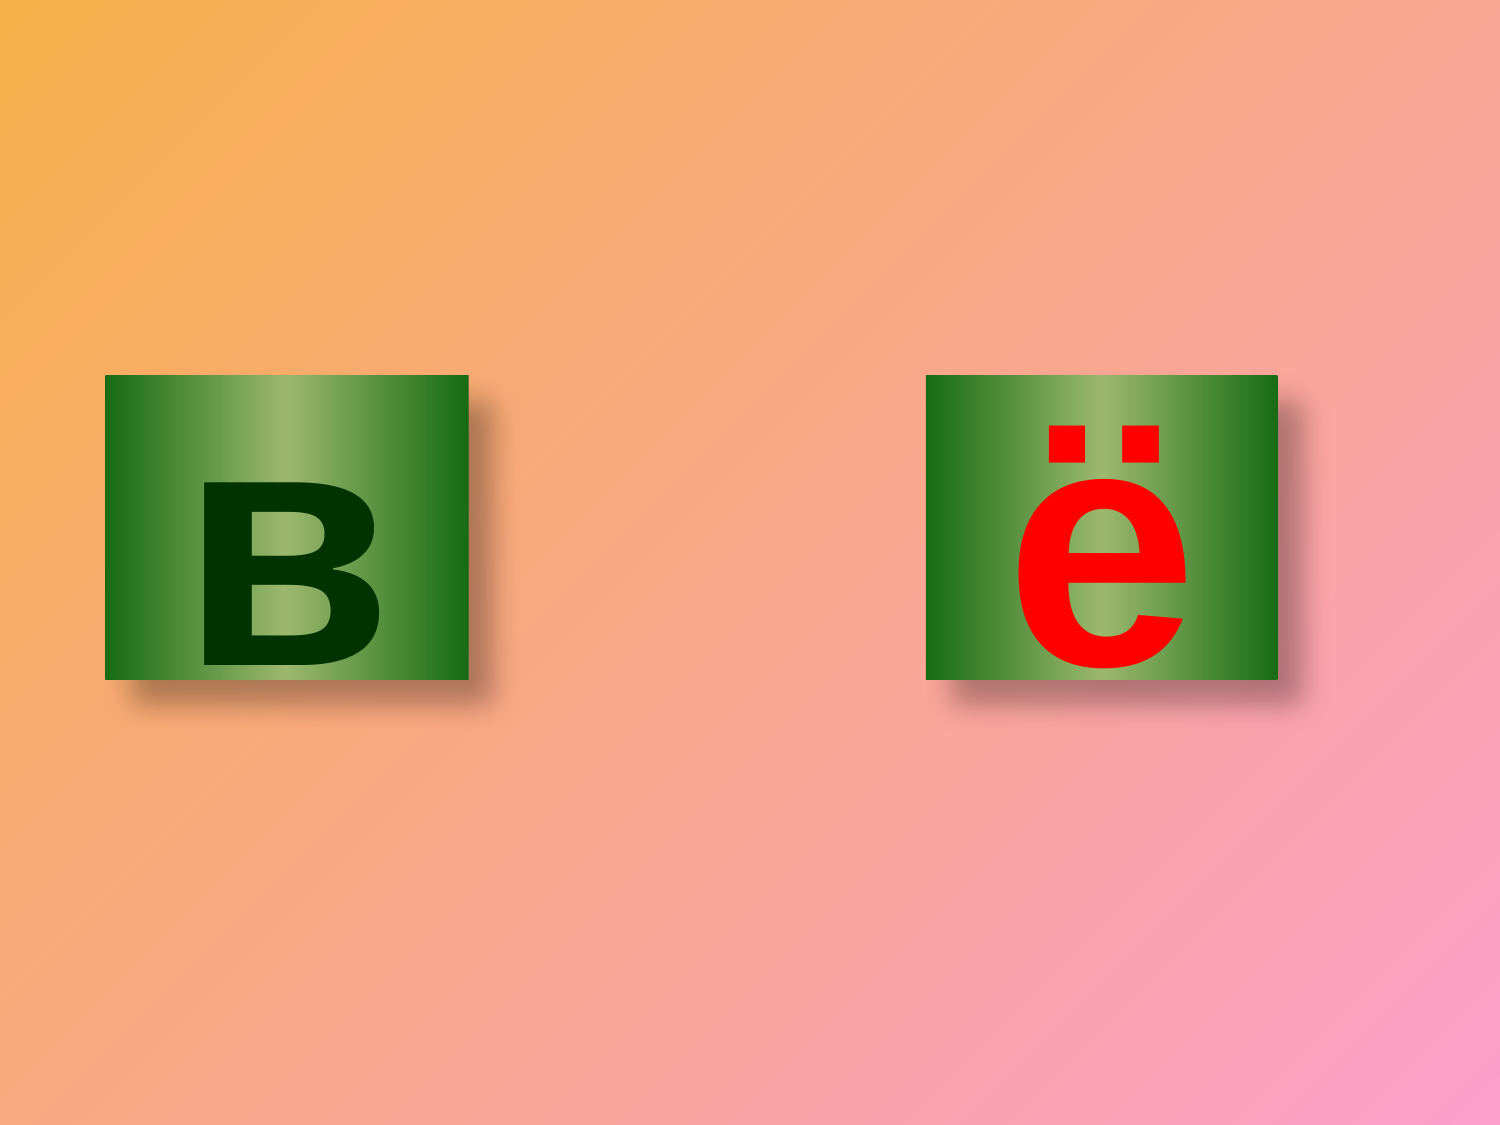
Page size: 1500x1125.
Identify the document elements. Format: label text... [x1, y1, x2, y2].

text_box в [105, 375, 469, 680]
text_box ё [925, 375, 1278, 680]
